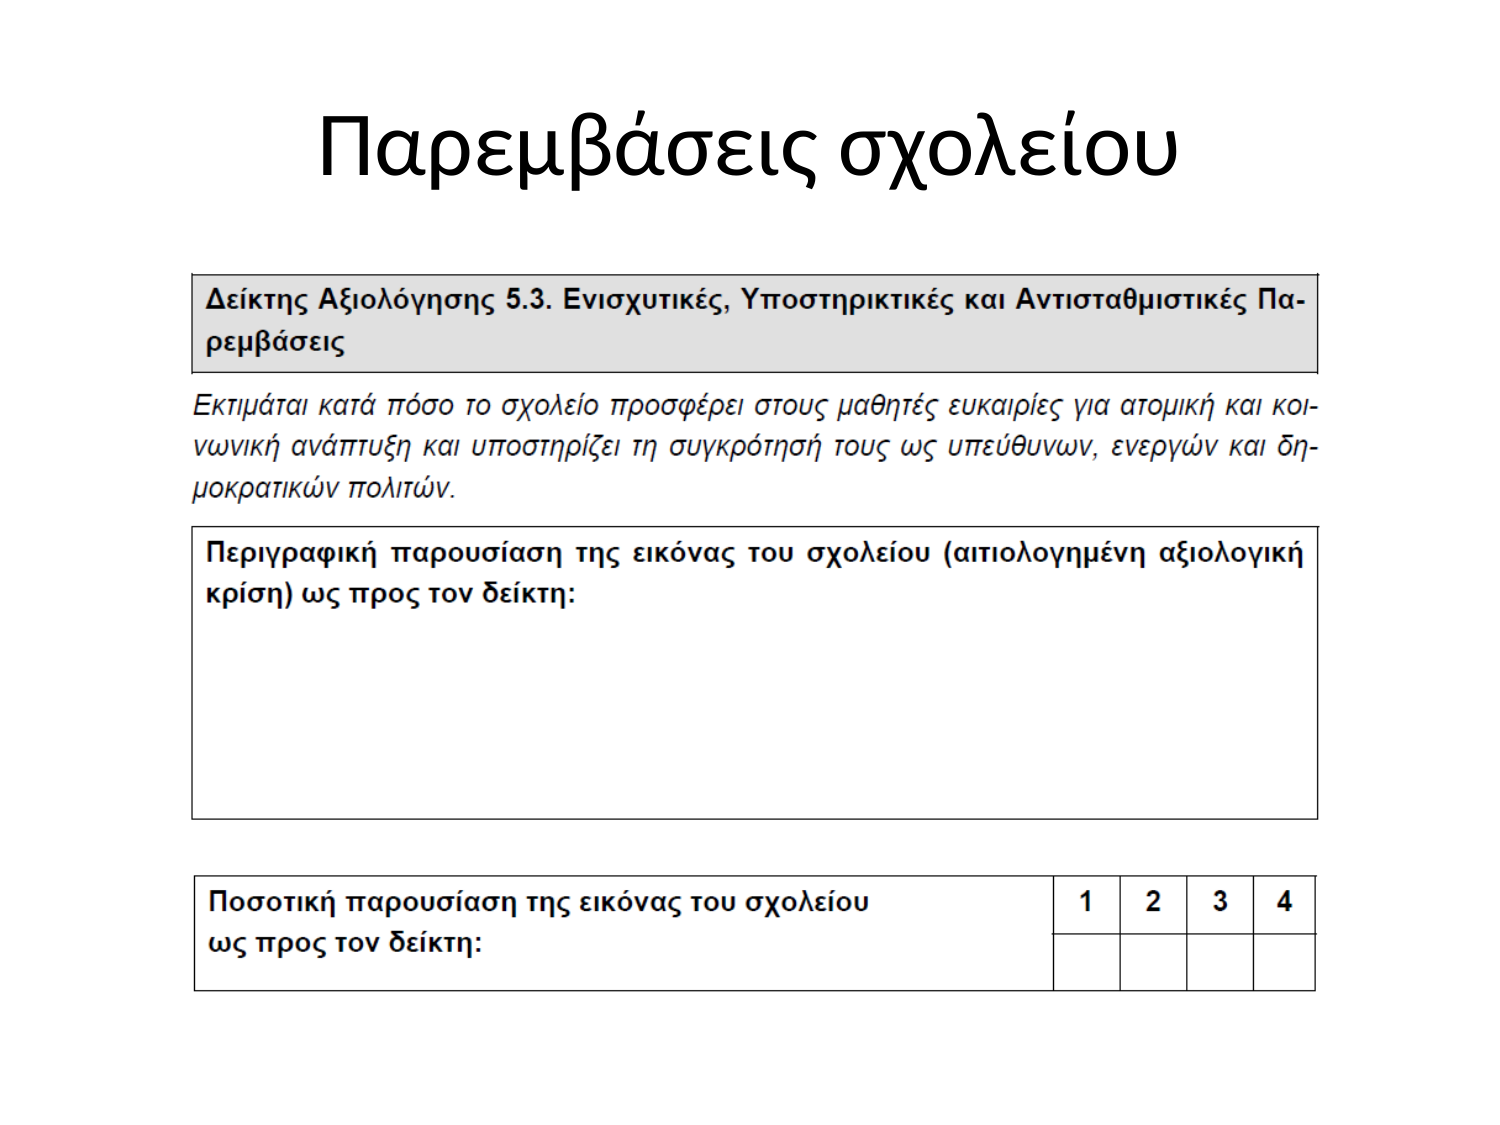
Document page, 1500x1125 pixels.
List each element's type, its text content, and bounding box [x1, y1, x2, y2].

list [173, 262, 1327, 1006]
title Παρεμβάσεις σχολείου [75, 45, 1425, 233]
